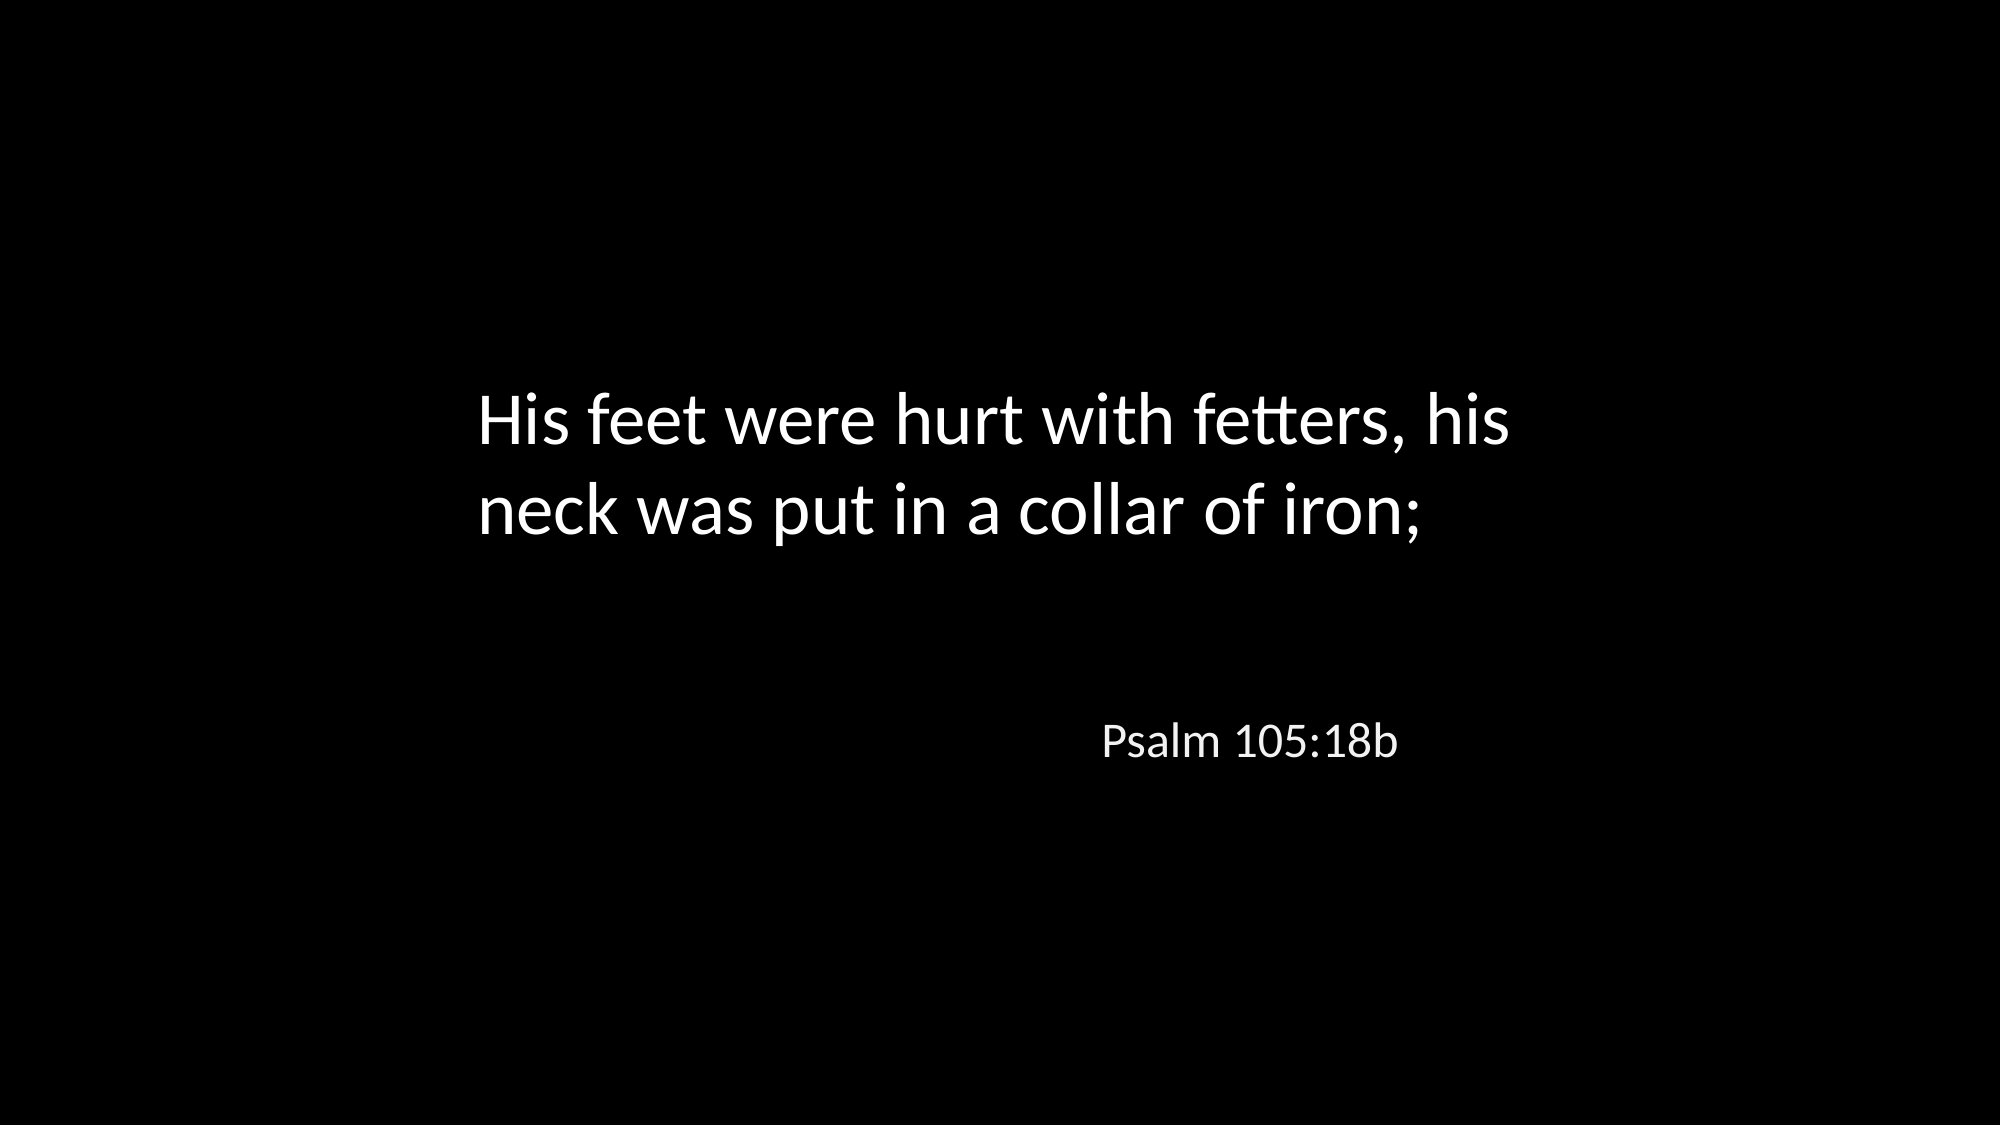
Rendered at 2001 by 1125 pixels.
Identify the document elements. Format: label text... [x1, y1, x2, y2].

text_box His feet were hurt with fetters, his neck was put in a collar of iron; [462, 362, 1550, 558]
text_box Psalm 105:18b [975, 699, 1525, 775]
